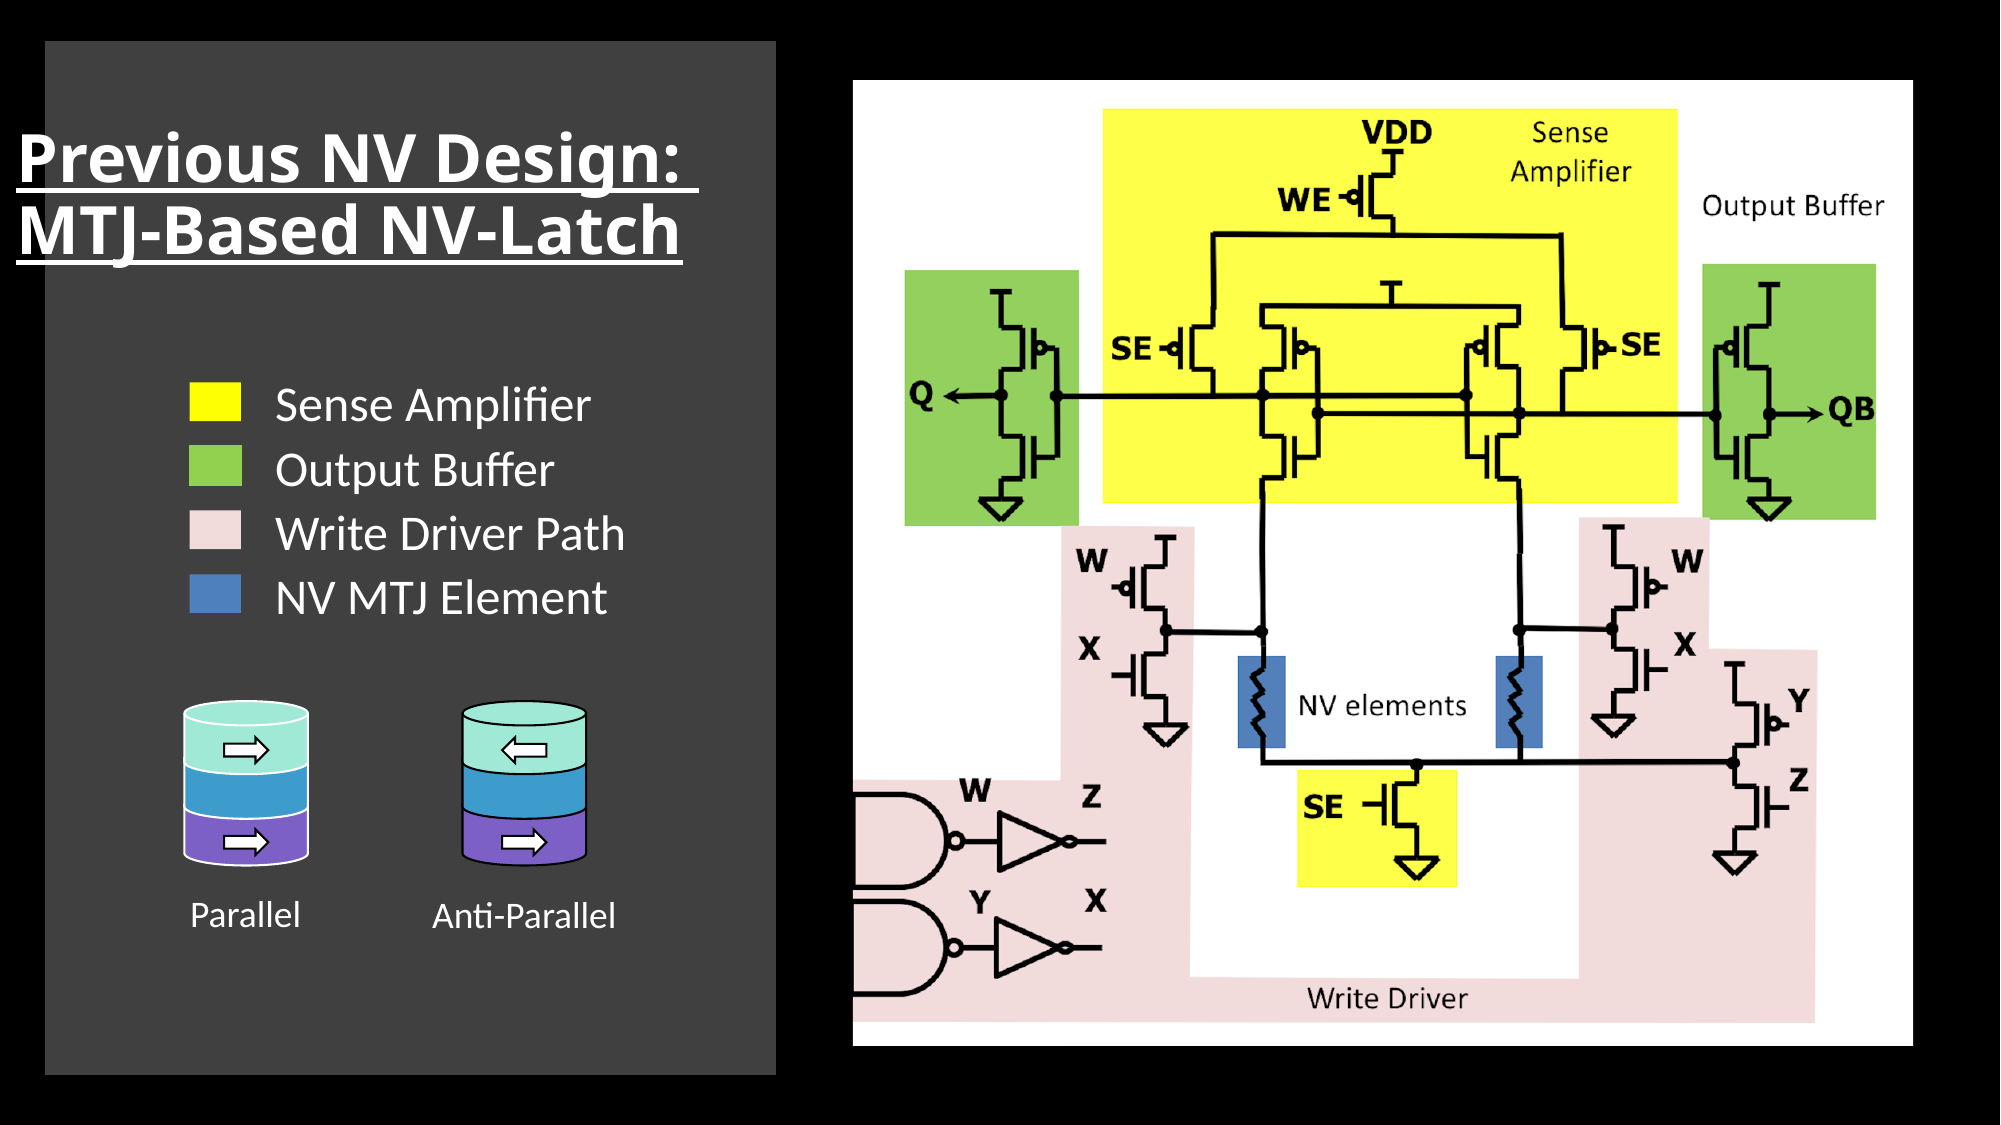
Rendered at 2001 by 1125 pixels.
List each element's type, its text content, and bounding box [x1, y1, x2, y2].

title Previous NV Design: MTJ-Based NV-Latch [1, 35, 950, 359]
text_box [136, 368, 766, 938]
picture [852, 80, 1914, 1046]
text_box [54, 359, 767, 1066]
